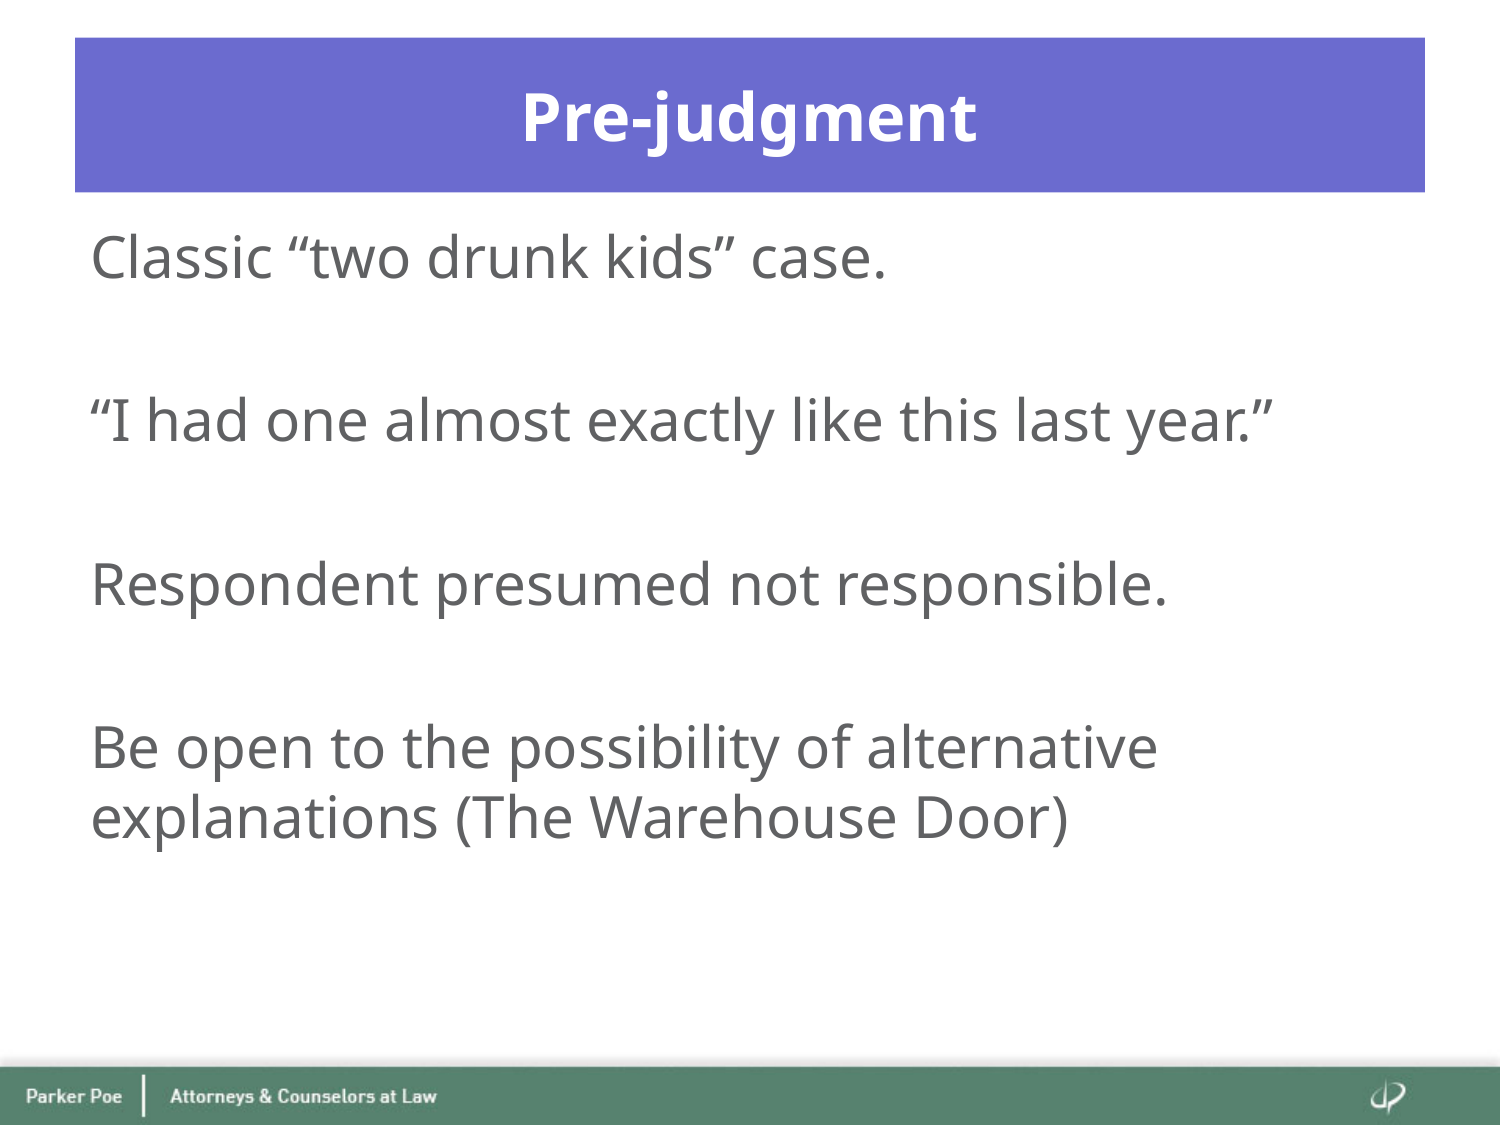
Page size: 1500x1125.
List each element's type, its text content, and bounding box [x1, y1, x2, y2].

picture [0, 0, 1500, 1125]
list Classic “two drunk kids” case. “I had one almost exactly like this last year.” Respondent presumed not responsible. Be open to the possibility of alternative explanations (The Warehouse Door) [74, 212, 1426, 1051]
title Pre-judgment [74, 37, 1426, 193]
